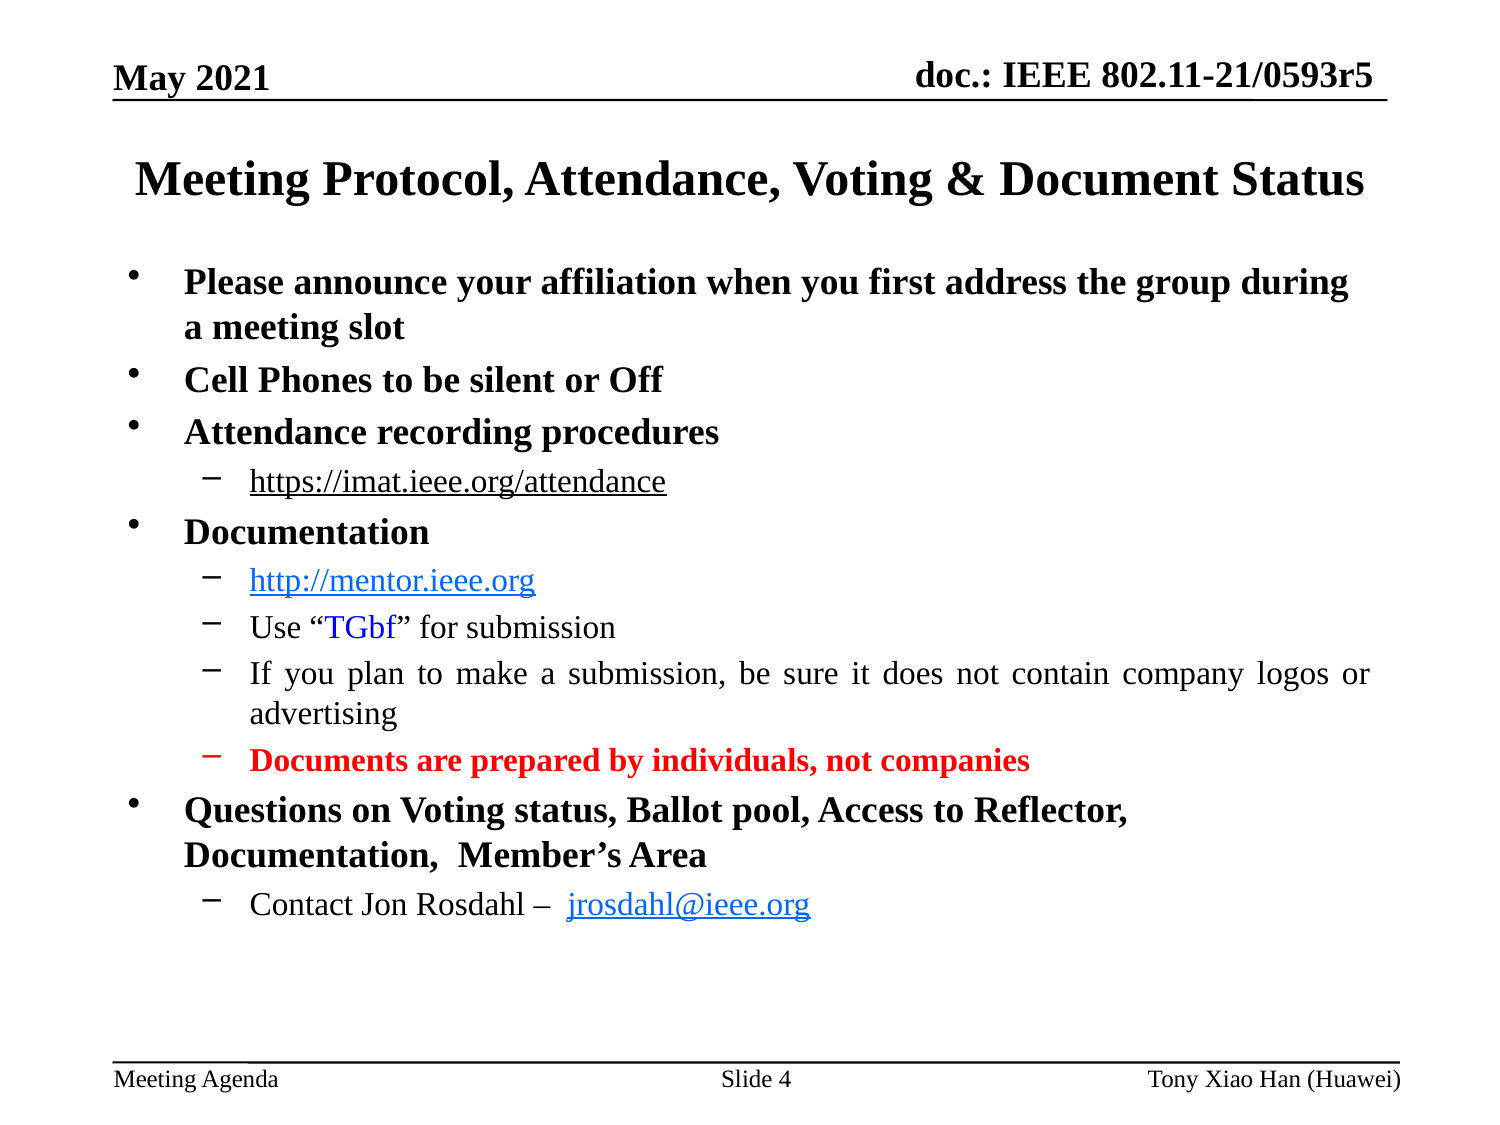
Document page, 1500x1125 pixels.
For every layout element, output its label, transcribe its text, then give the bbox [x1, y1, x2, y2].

slide_number Slide 4 [712, 1061, 800, 1093]
text_box Meeting Protocol, Attendance, Voting & Document Status [112, 87, 1388, 263]
list Please announce your affiliation when you first address the group during a meeting slot Cell Phones to be silent or Off Attendance recording procedures https://imat.ieee.org/attendance Documentation http://mentor.ieee.org Use “TGbf” for submission If you plan to make a submission, be sure it does not contain company logos or advertising Documents are prepared by individuals, not companies Questions on Voting status, Ballot pool, Access to Reflector, Documentation, Member’s Area Contact Jon Rosdahl – jrosdahl@ieee.org [112, 263, 1388, 925]
footer Tony Xiao Han (Huawei) [999, 1061, 1402, 1093]
